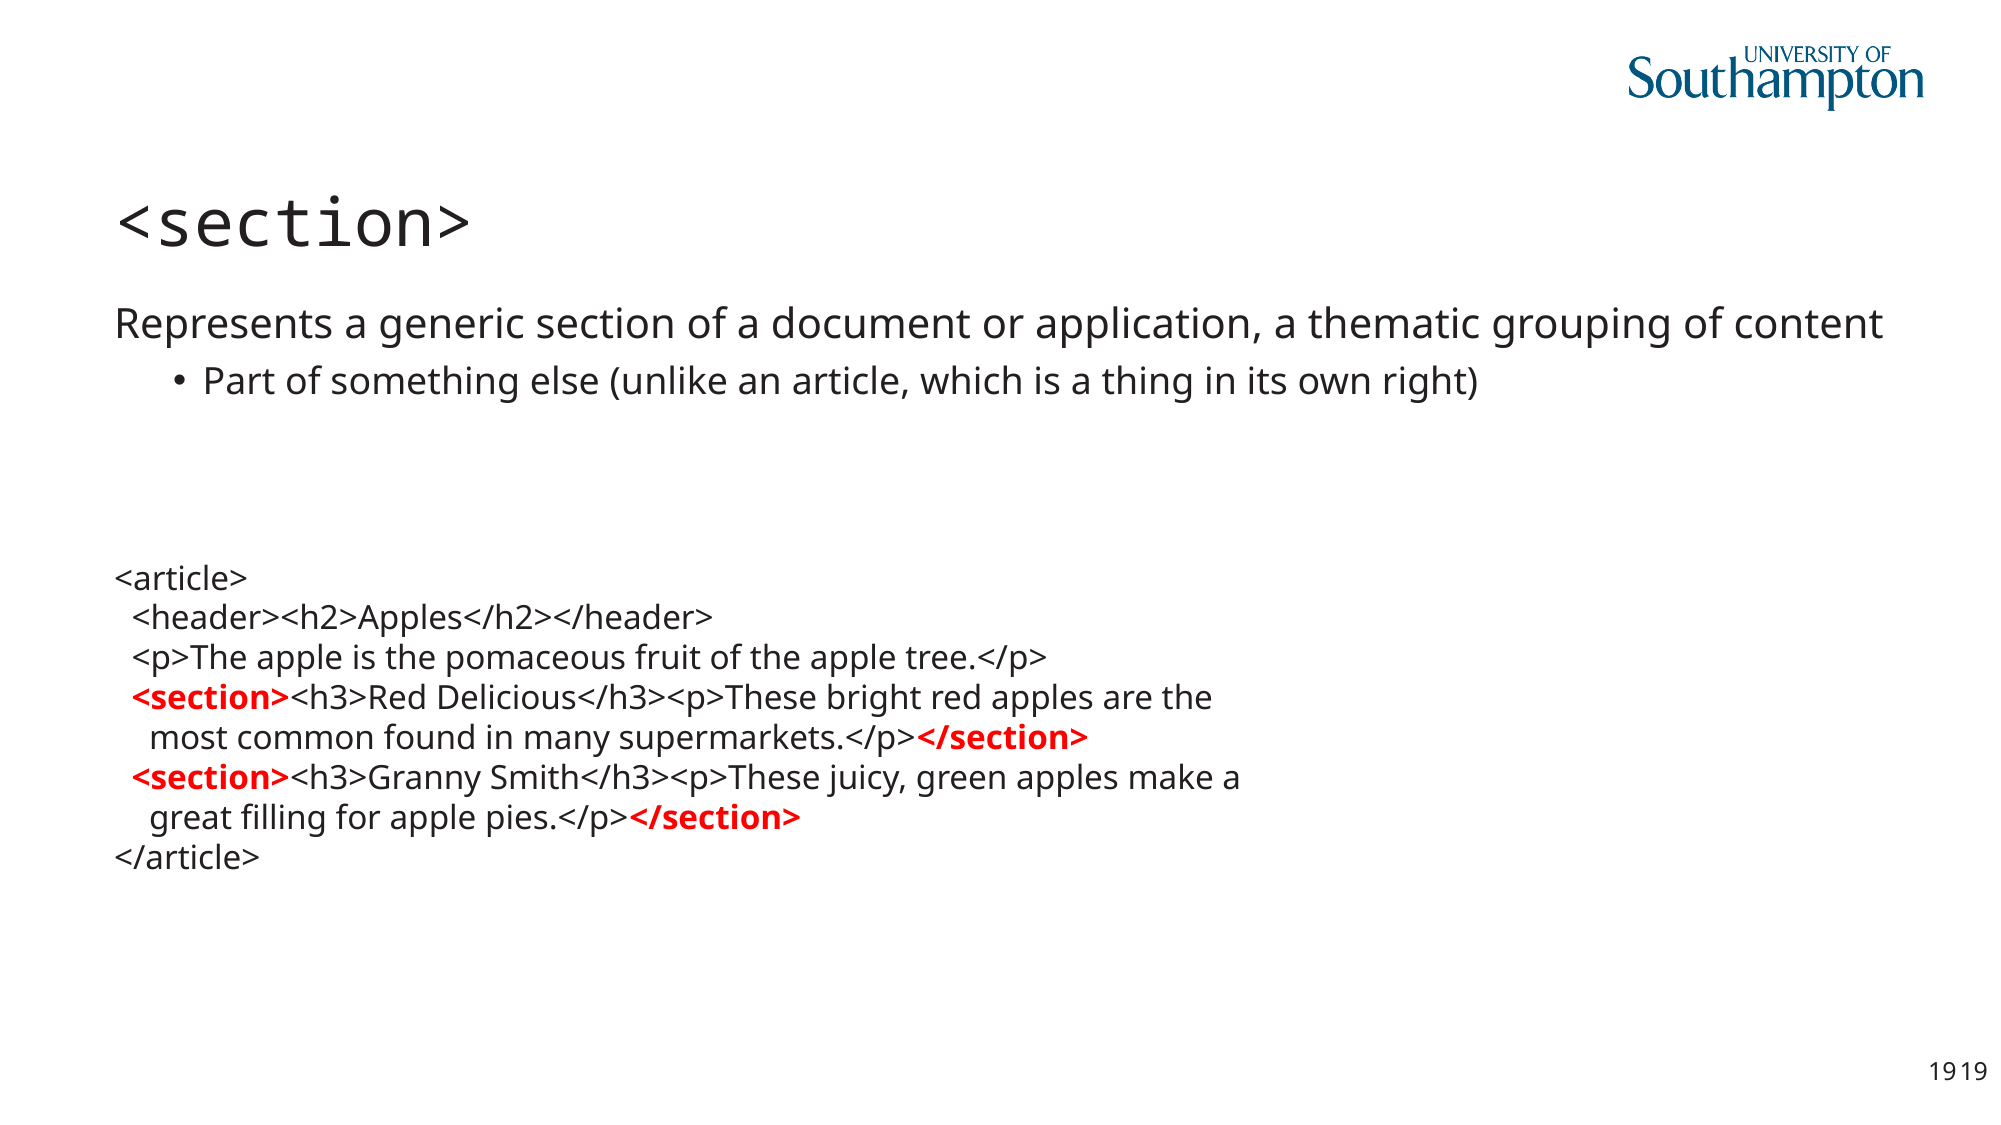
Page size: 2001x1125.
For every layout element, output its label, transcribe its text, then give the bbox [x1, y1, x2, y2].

list Represents a generic section of a document or application, a thematic grouping of content Part of something else (unlike an article, which is a thing in its own right) [102, 290, 1898, 528]
slide_number 19 [1929, 1046, 2000, 1094]
title <section> [102, 113, 1898, 268]
picture [1869, 48, 1877, 60]
picture [1629, 46, 1924, 111]
list <article> <header><h2>Apples</h2></header> <p>The apple is the pomaceous fruit of the apple tree.</p> <section><h3>Red Delicious</h3><p>These bright red apples are the most common found in many supermarkets.</p></section> <section><h3>Granny Smith</h3><p>These juicy, green apples make a great filling for apple pies.</p></section> </article> [102, 550, 1898, 1024]
picture [1629, 71, 1648, 95]
